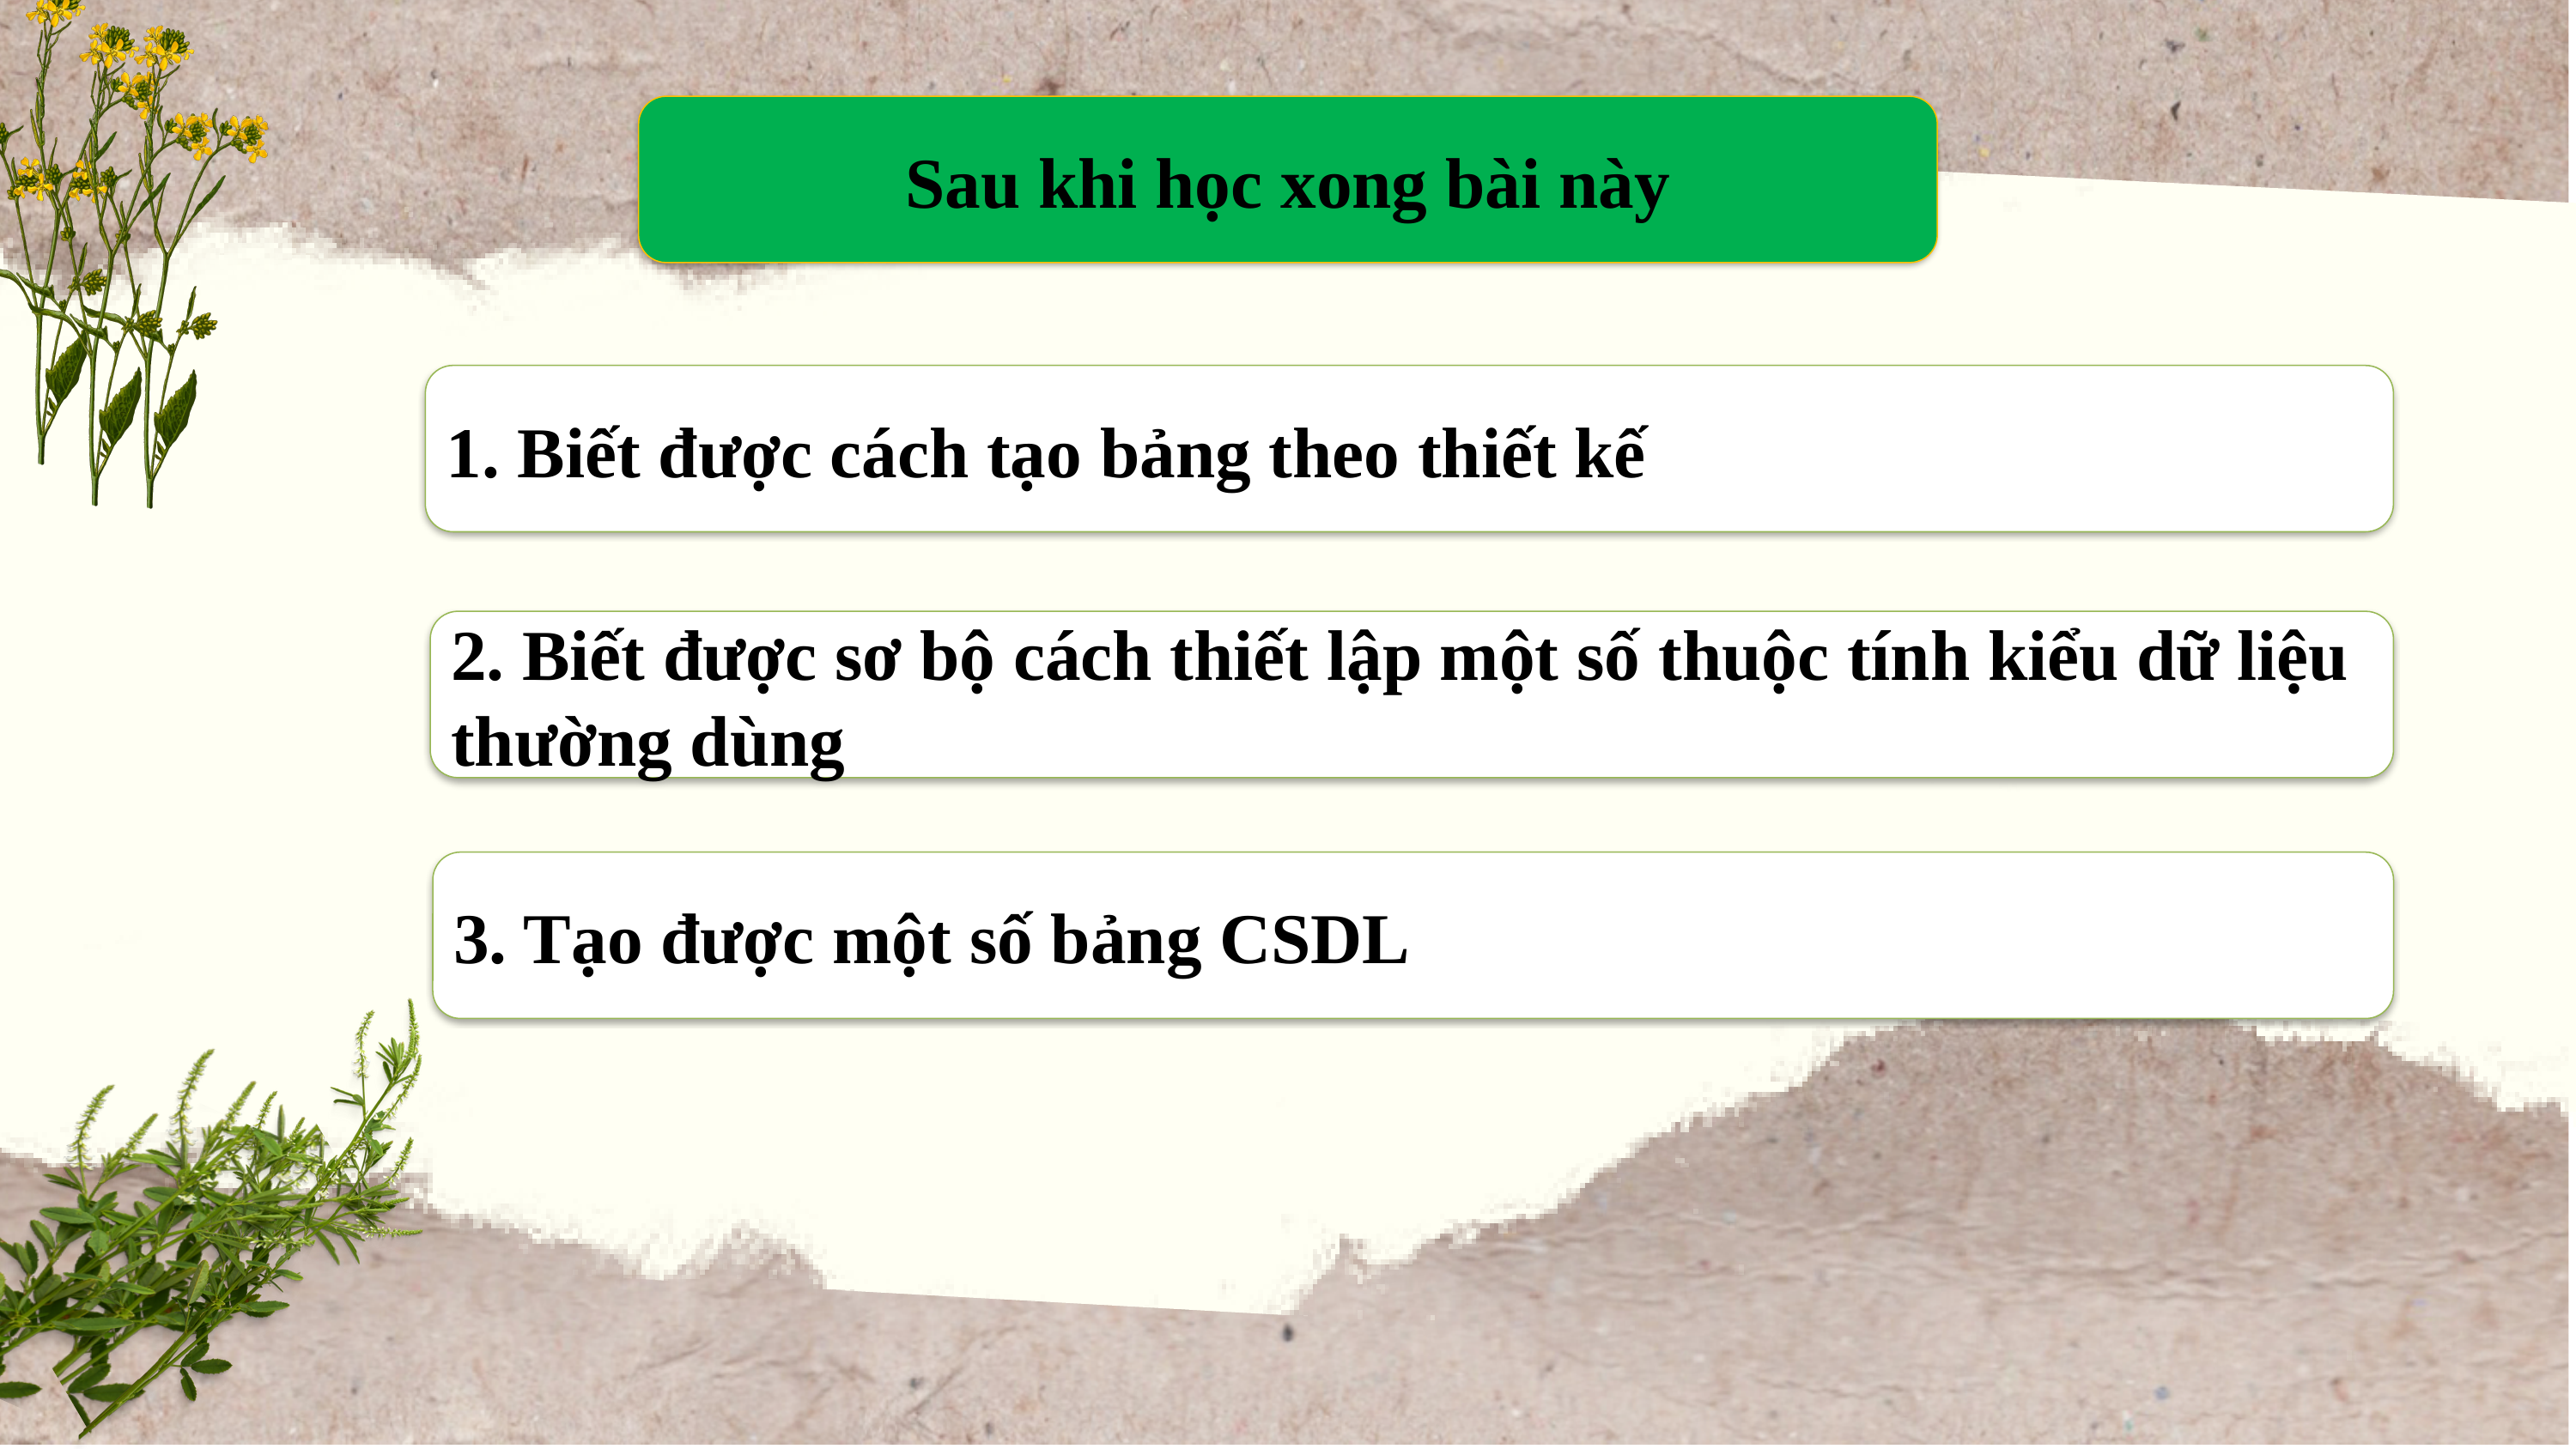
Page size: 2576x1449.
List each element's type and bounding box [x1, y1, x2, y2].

text_box [0, 0, 2576, 1449]
